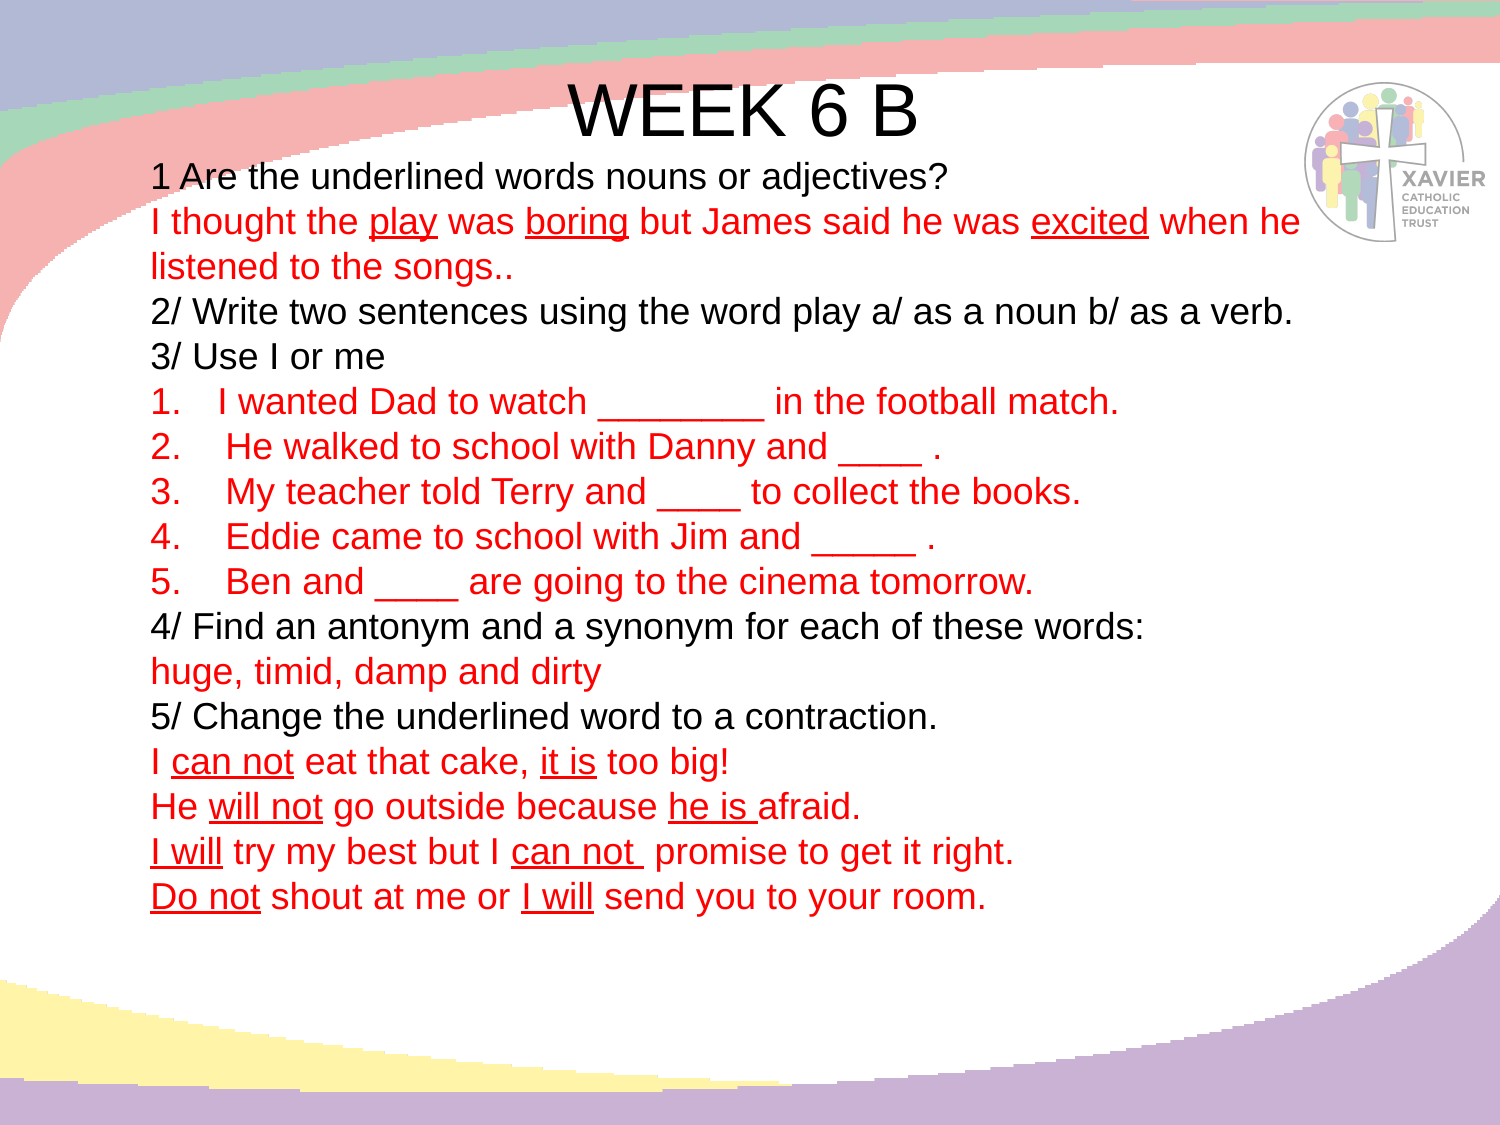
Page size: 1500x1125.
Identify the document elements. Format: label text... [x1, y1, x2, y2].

text_box WEEK 6 B 1 Are the underlined words nouns or adjectives? I thought the play was boring but James said he was excited when he listened to the songs.. 2/ Write two sentences using the word play a/ as a noun b/ as a verb. 3/ Use I or me I wanted Dad to watch ________ in the football match. He walked to school with Danny and ____ . My teacher told Terry and ____ to collect the books. Eddie came to school with Jim and _____ . Ben and ____ are going to the cinema tomorrow. 4/ Find an antonym and a synonym for each of these words: huge, timid, damp and dirty 5/ Change the underlined word to a contraction. I can not eat that cake, it is too big! He will not go outside because he is afraid. I will try my best but I can not promise to get it right. Do not shout at me or I will send you to your room. [135, 54, 1353, 1125]
